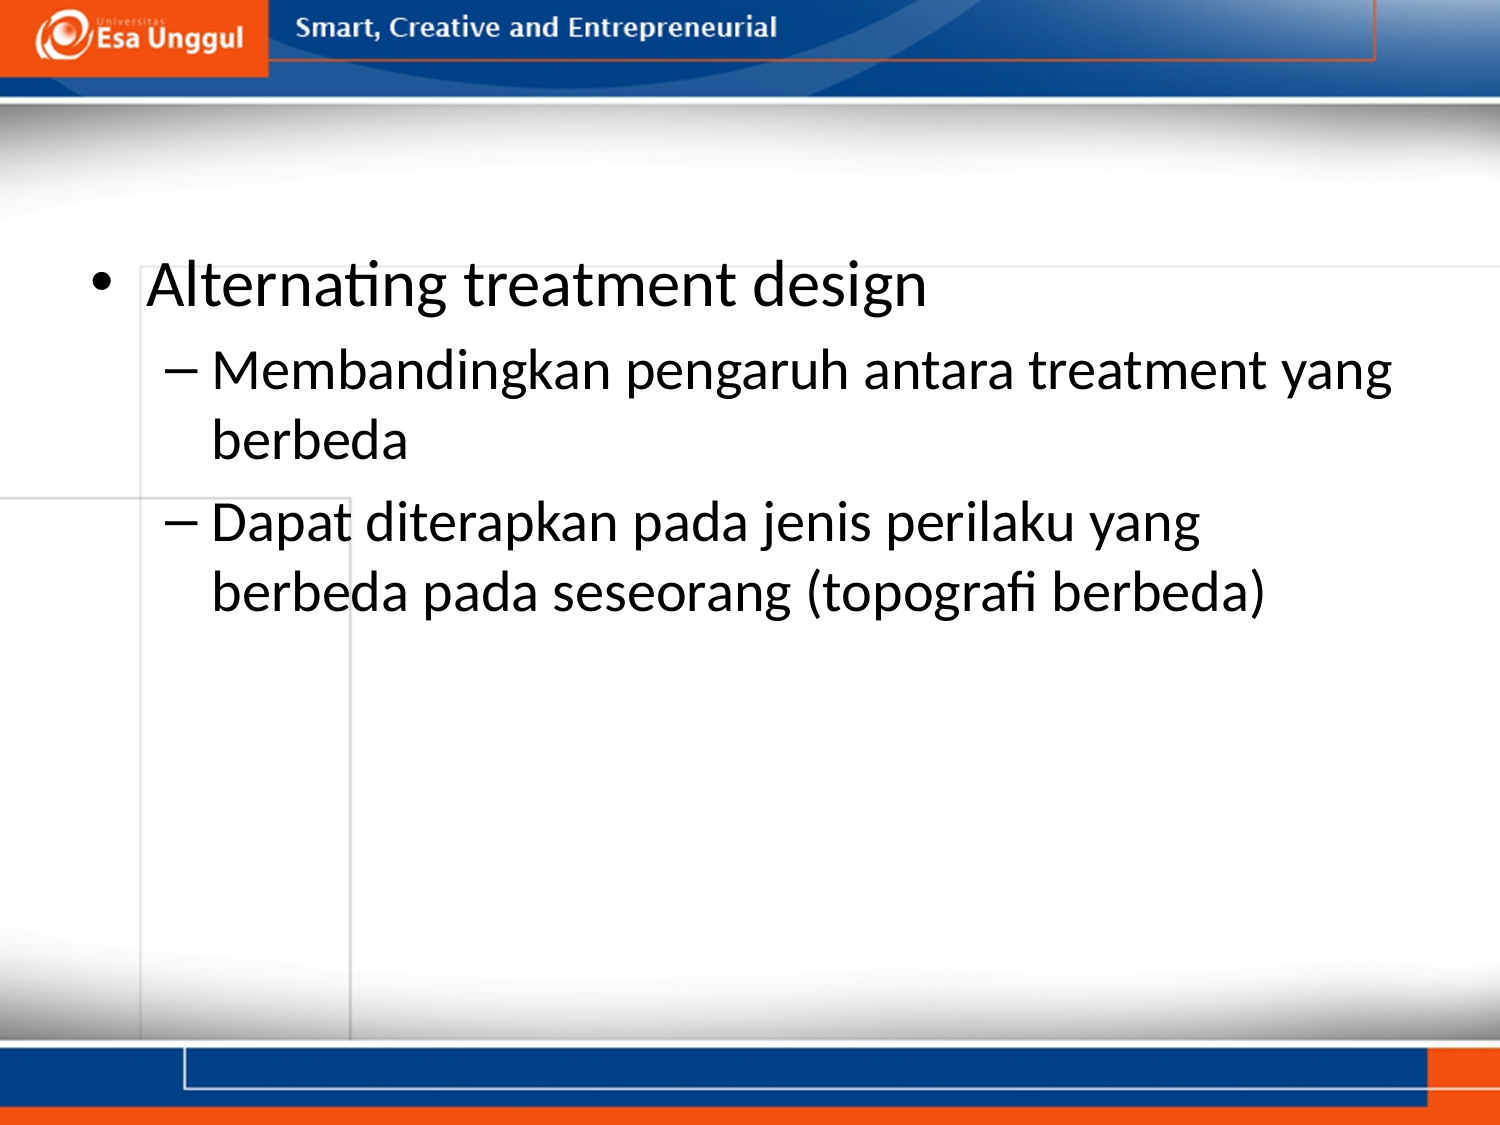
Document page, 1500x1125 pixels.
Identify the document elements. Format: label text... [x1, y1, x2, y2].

picture [0, 0, 1500, 1125]
list Alternating treatment design Membandingkan pengaruh antara treatment yang berbeda Dapat diterapkan pada jenis perilaku yang berbeda pada seseorang (topografi berbeda) [75, 232, 1425, 1043]
